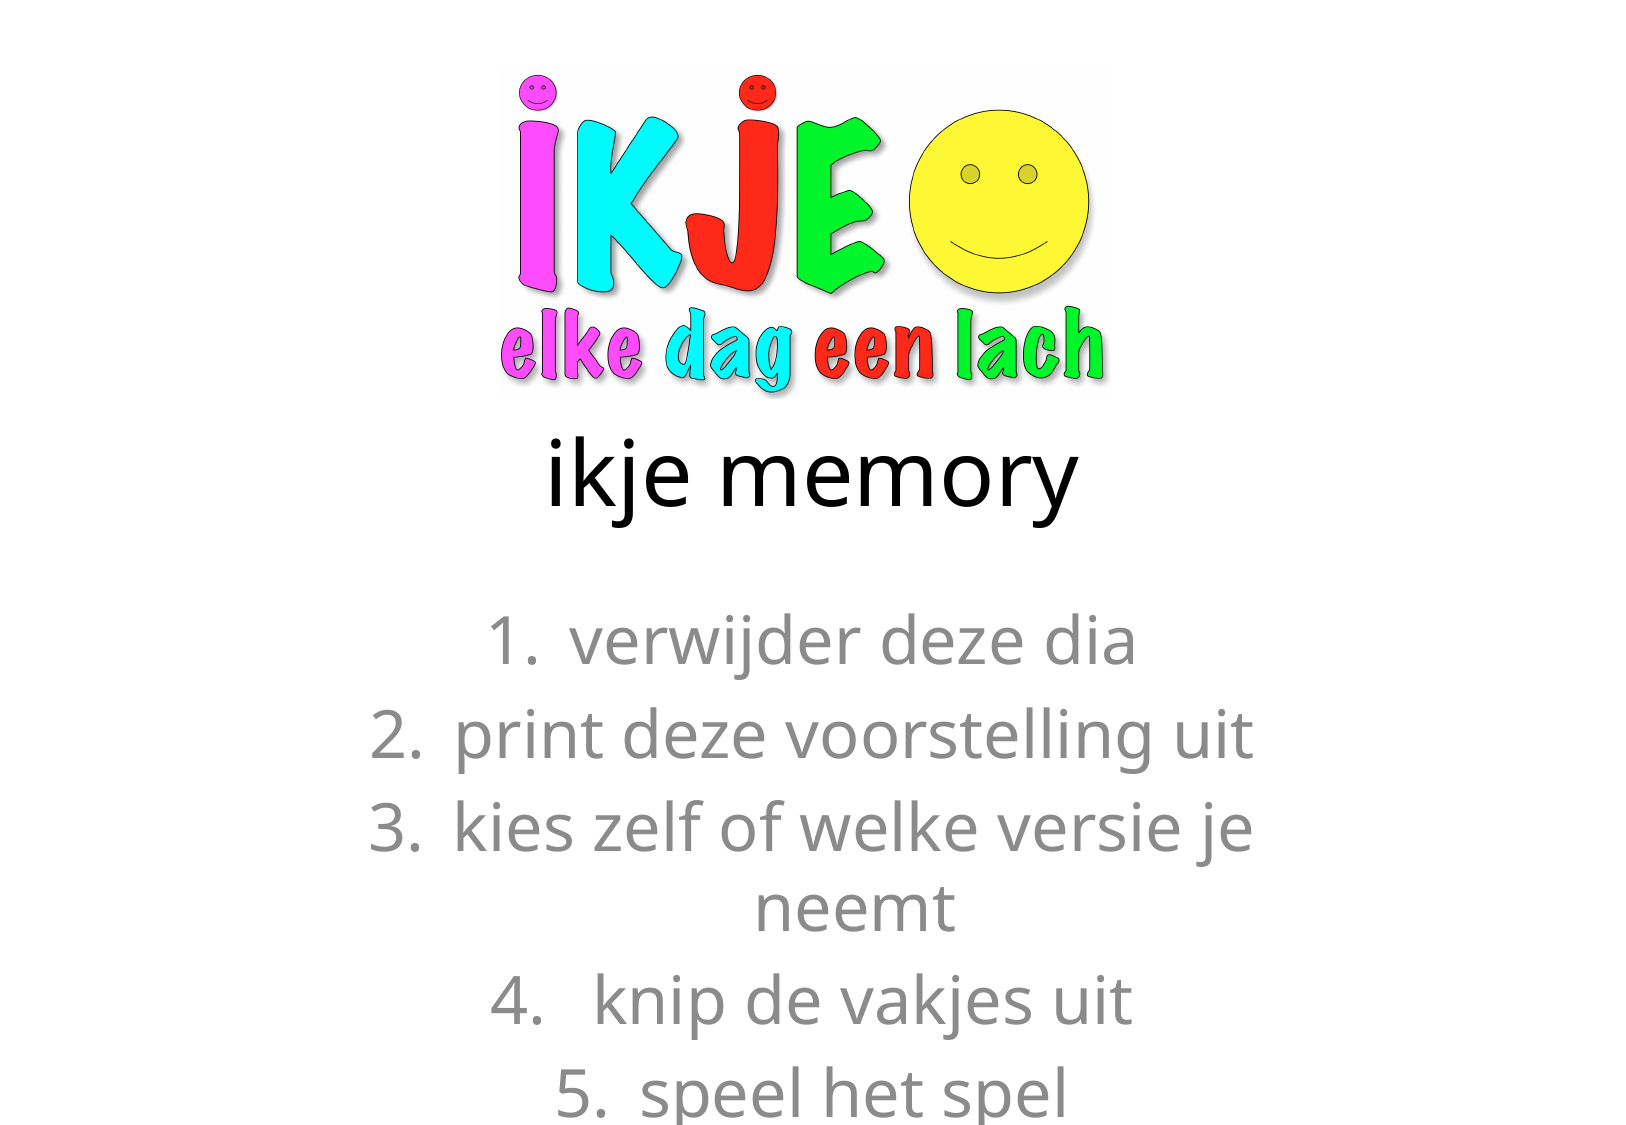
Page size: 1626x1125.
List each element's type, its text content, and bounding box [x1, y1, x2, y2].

picture [498, 68, 1112, 399]
title ikje memory [121, 349, 1504, 591]
subtitle verwijder deze dia print deze voorstelling uit kies zelf of welke versie je neemt knip de vakjes uit speel het spel [243, 590, 1382, 1006]
